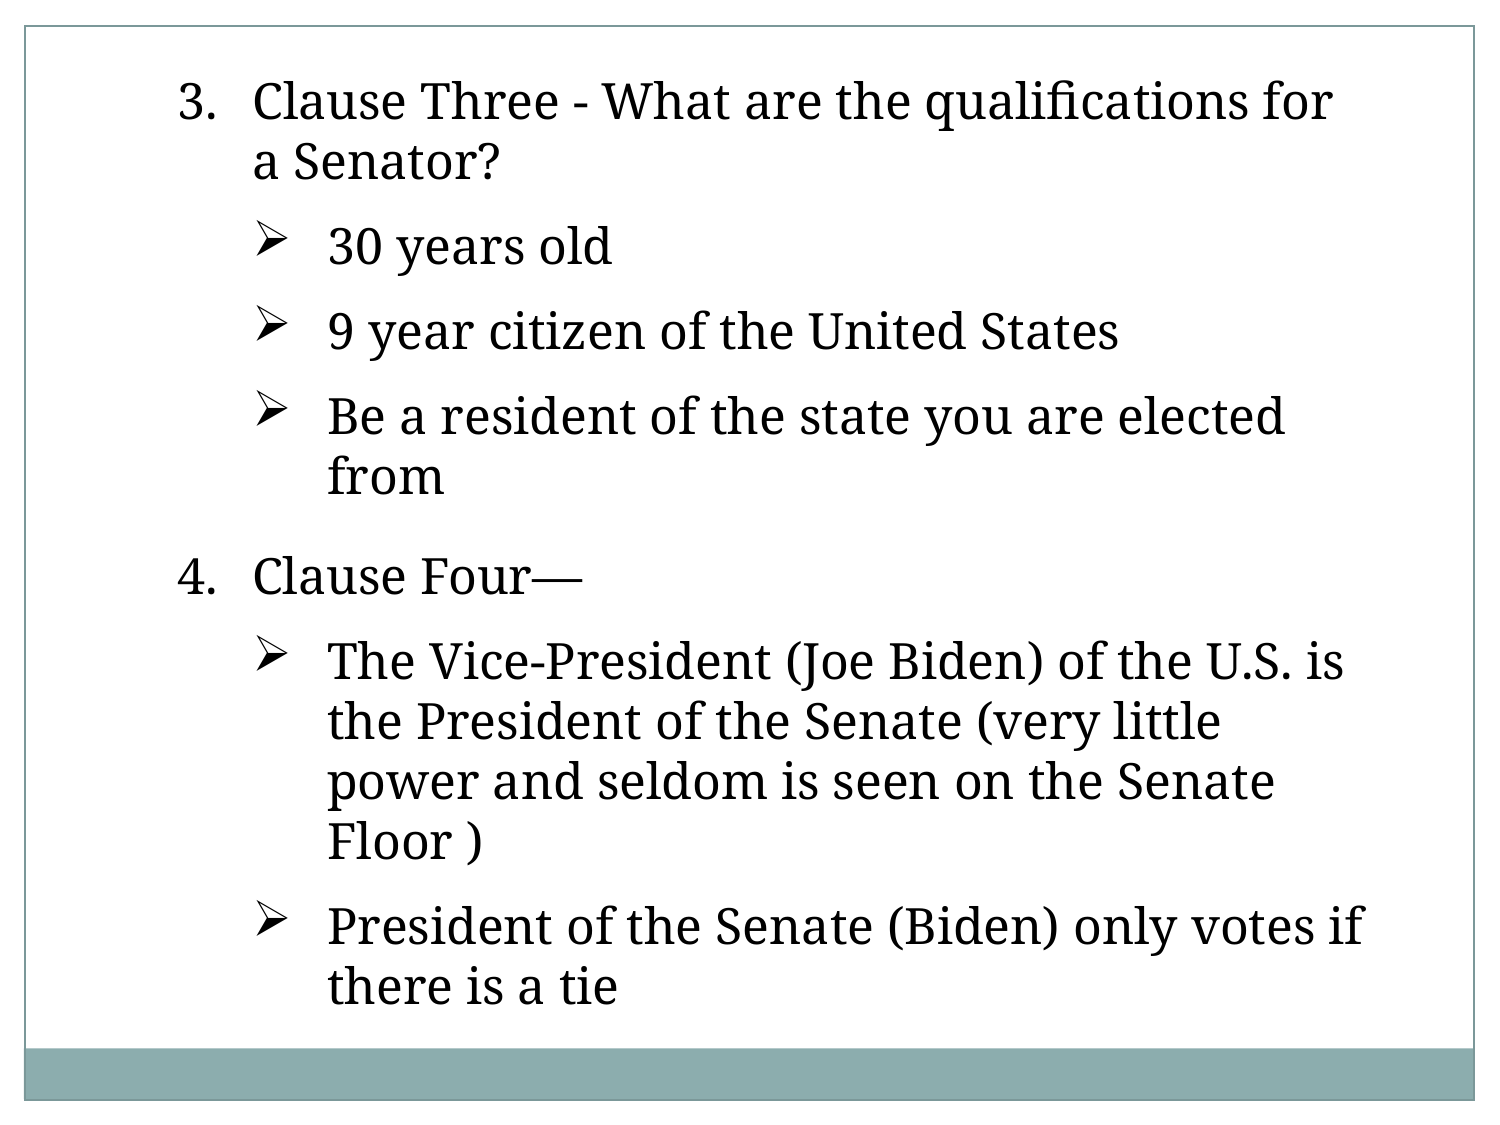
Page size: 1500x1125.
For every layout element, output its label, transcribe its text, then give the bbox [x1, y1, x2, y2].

text_box Clause Four— The Vice-President (Joe Biden) of the U.S. is the President of the Senate (very little power and seldom is seen on the Senate Floor ) President of the Senate (Biden) only votes if there is a tie [162, 537, 1400, 1023]
text_box Clause Three - What are the qualifications for a Senator? 30 years old 9 year citizen of the United States Be a resident of the state you are elected from [162, 62, 1363, 513]
